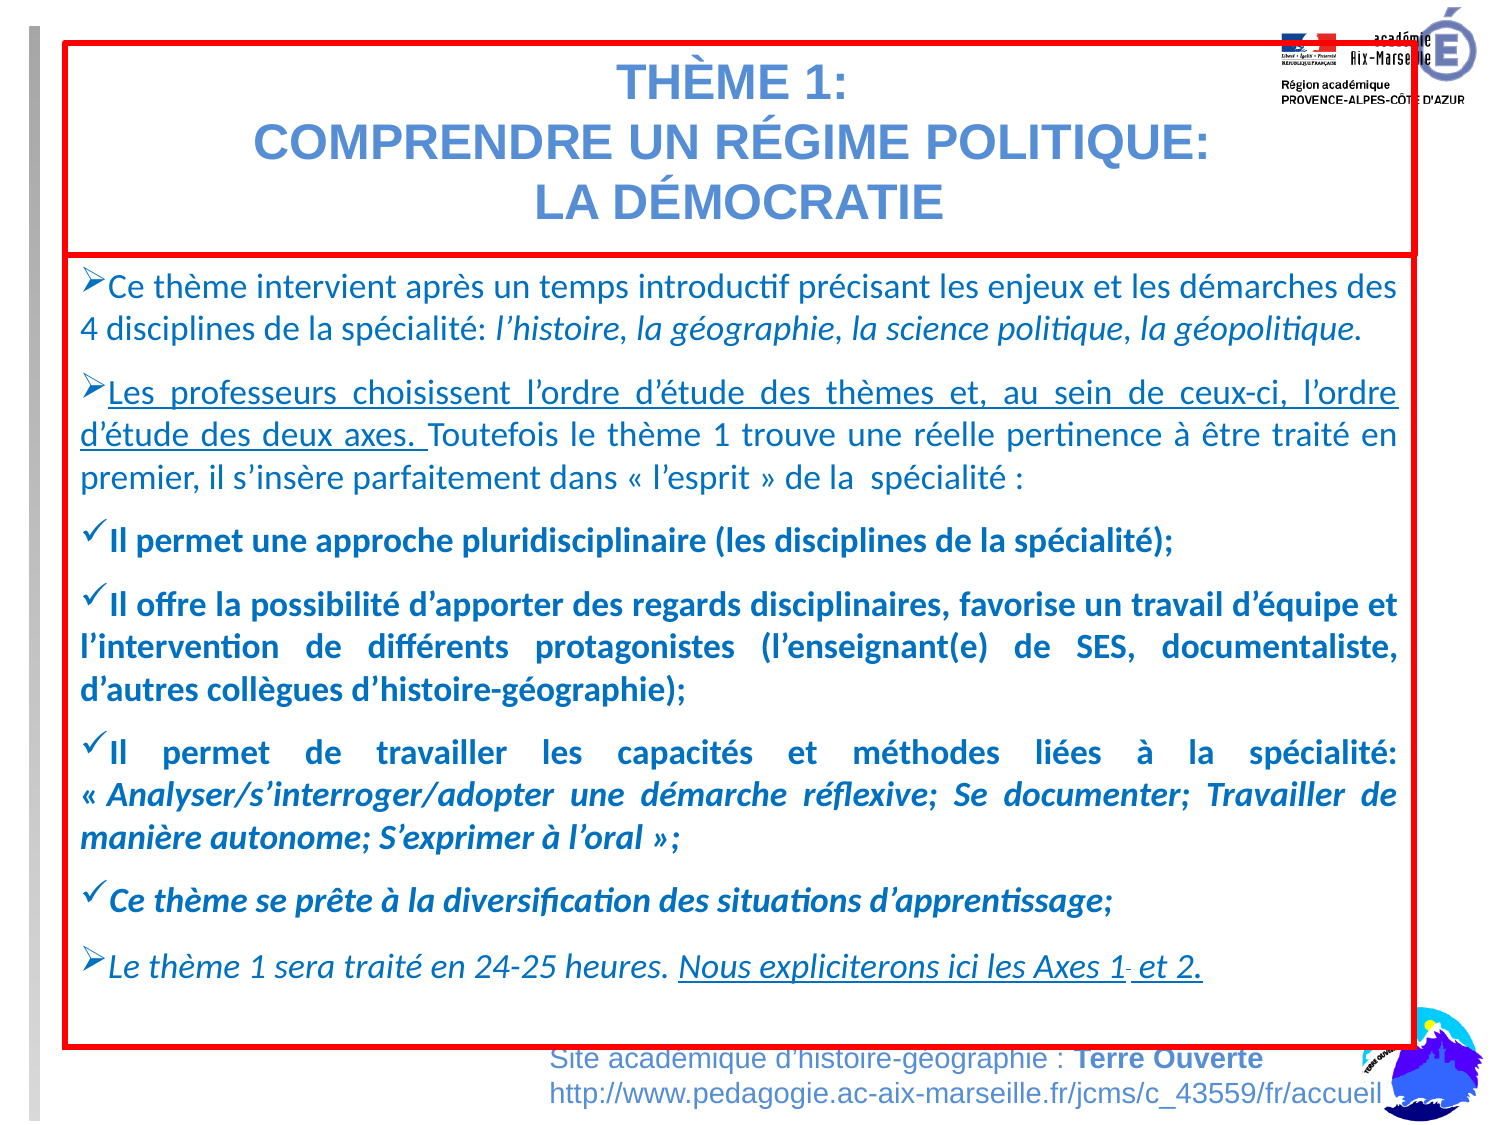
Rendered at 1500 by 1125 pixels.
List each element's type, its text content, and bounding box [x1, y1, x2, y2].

text_box Ce thème intervient après un temps introductif précisant les enjeux et les démarches des 4 disciplines de la spécialité: l’histoire, la géographie, la science politique, la géopolitique. Les professeurs choisissent l’ordre d’étude des thèmes et, au sein de ceux-ci, l’ordre d’étude des deux axes. Toutefois le thème 1 trouve une réelle pertinence à être traité en premier, il s’insère parfaitement dans « l’esprit » de la spécialité : Il permet une approche pluridisciplinaire (les disciplines de la spécialité); Il offre la possibilité d’apporter des regards disciplinaires, favorise un travail d’équipe et l’intervention de différents protagonistes (l’enseignant(e) de SES, documentaliste, d’autres collègues d’histoire-géographie); Il permet de travailler les capacités et méthodes liées à la spécialité: « Analyser/s’interroger/adopter une démarche réflexive; Se documenter; Travailler de manière autonome; S’exprimer à l’oral »; Ce thème se prête à la diversification des situations d’apprentissage; Le thème 1 sera traité en 24-25 heures. Nous expliciterons ici les Axes 1 et 2. [64, 255, 1414, 1047]
text_box Site académique d’histoire-géographie : Terre Ouverte http://www.pedagogie.ac-aix-marseille.fr/jcms/c_43559/fr/accueil [534, 1047, 1355, 1117]
picture [1269, 0, 1484, 114]
text_box [27, 24, 42, 1122]
picture [1360, 1006, 1484, 1122]
text_box THÈME 1: COMPRENDRE UN RÉGIME POLITIQUE: LA DÉMOCRATIE [64, 42, 1415, 256]
